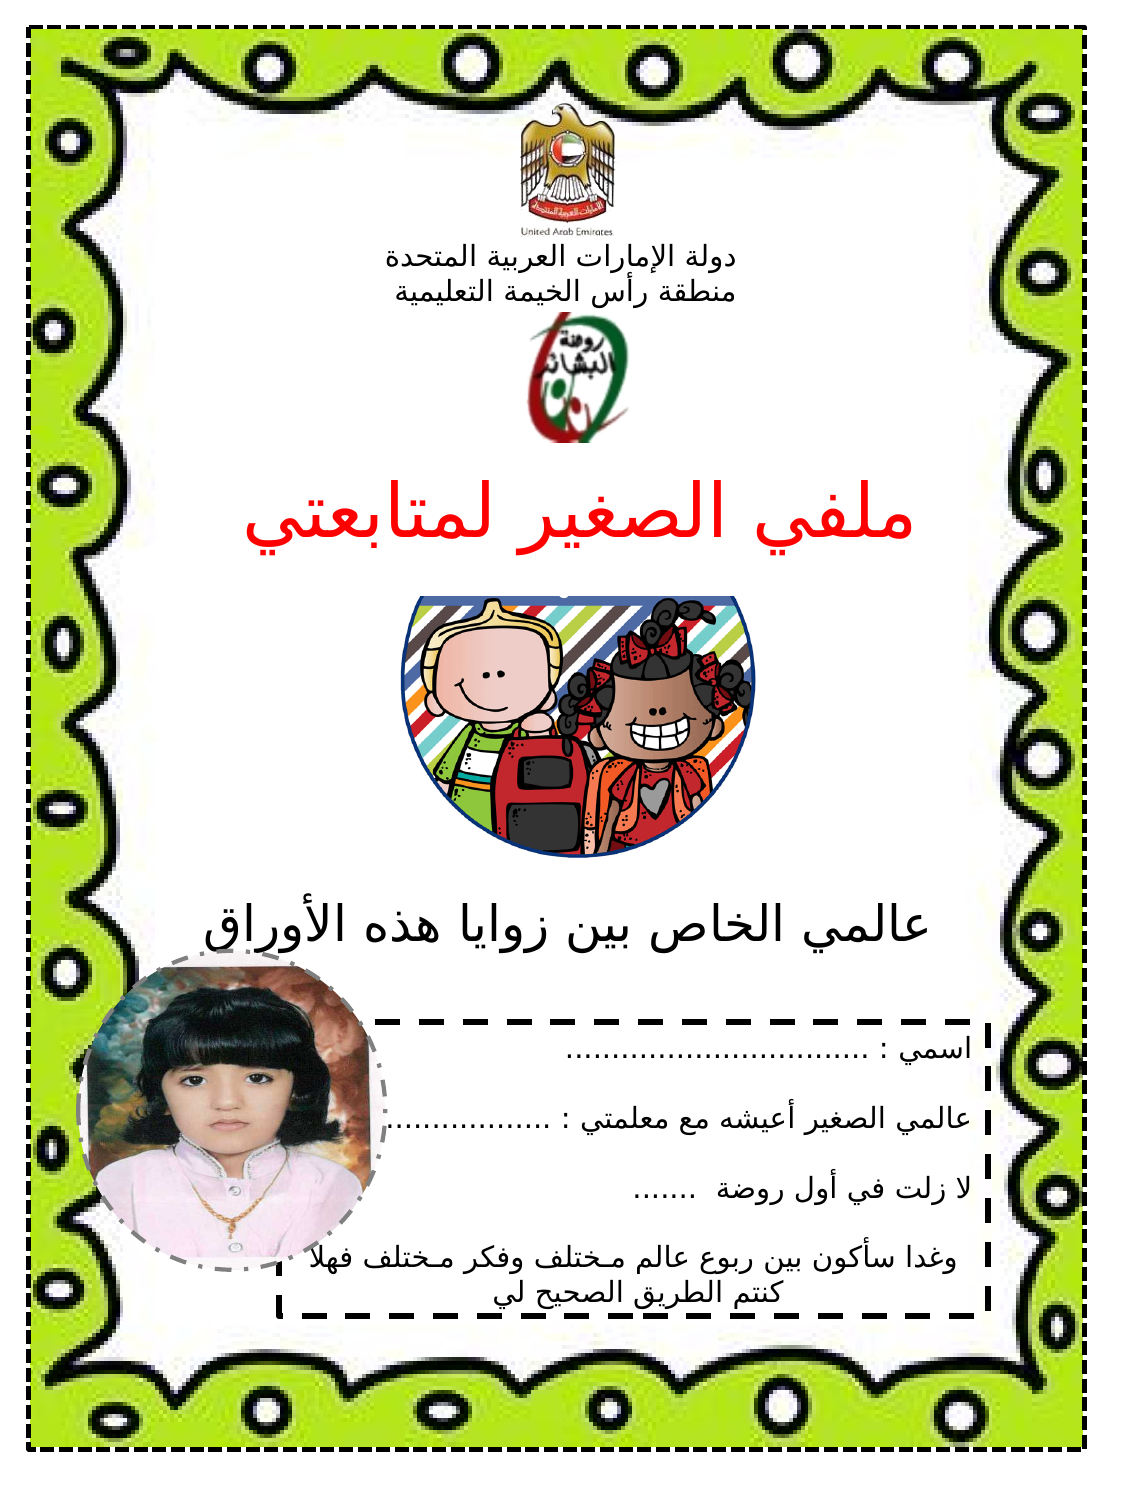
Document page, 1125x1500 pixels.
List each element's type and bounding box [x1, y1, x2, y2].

picture [30, 29, 1083, 1448]
